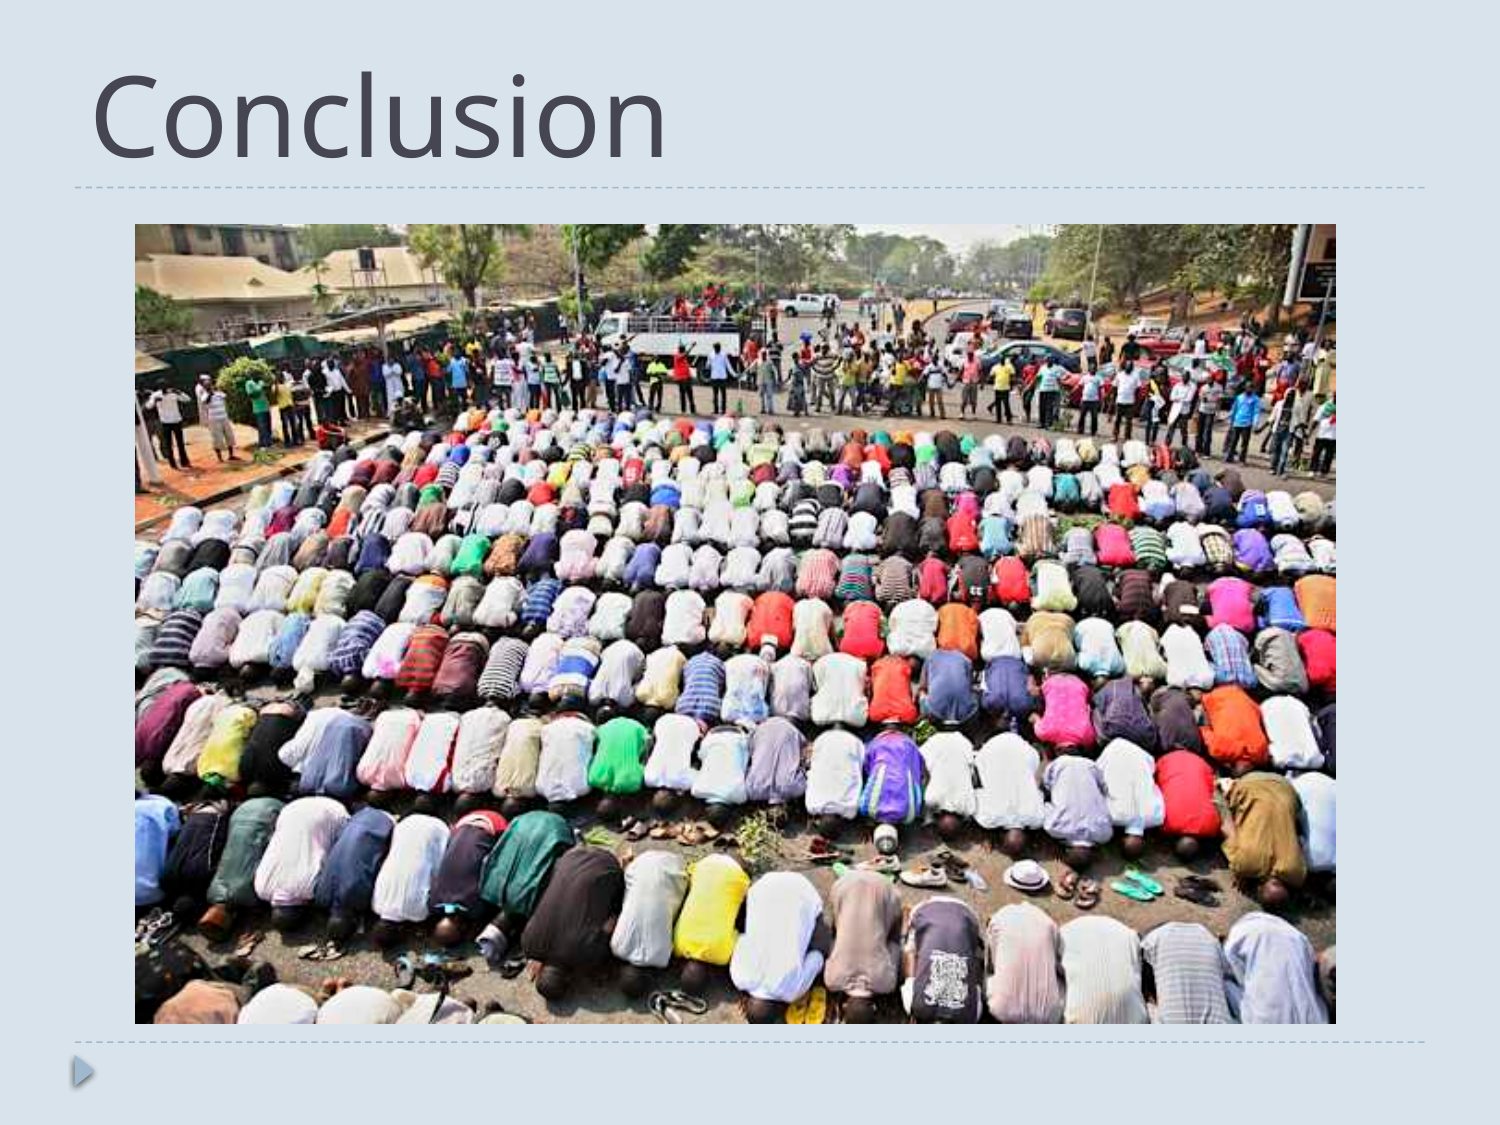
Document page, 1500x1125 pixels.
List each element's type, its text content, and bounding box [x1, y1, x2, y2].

title Conclusion [75, 37, 1425, 188]
picture [135, 223, 1336, 1024]
